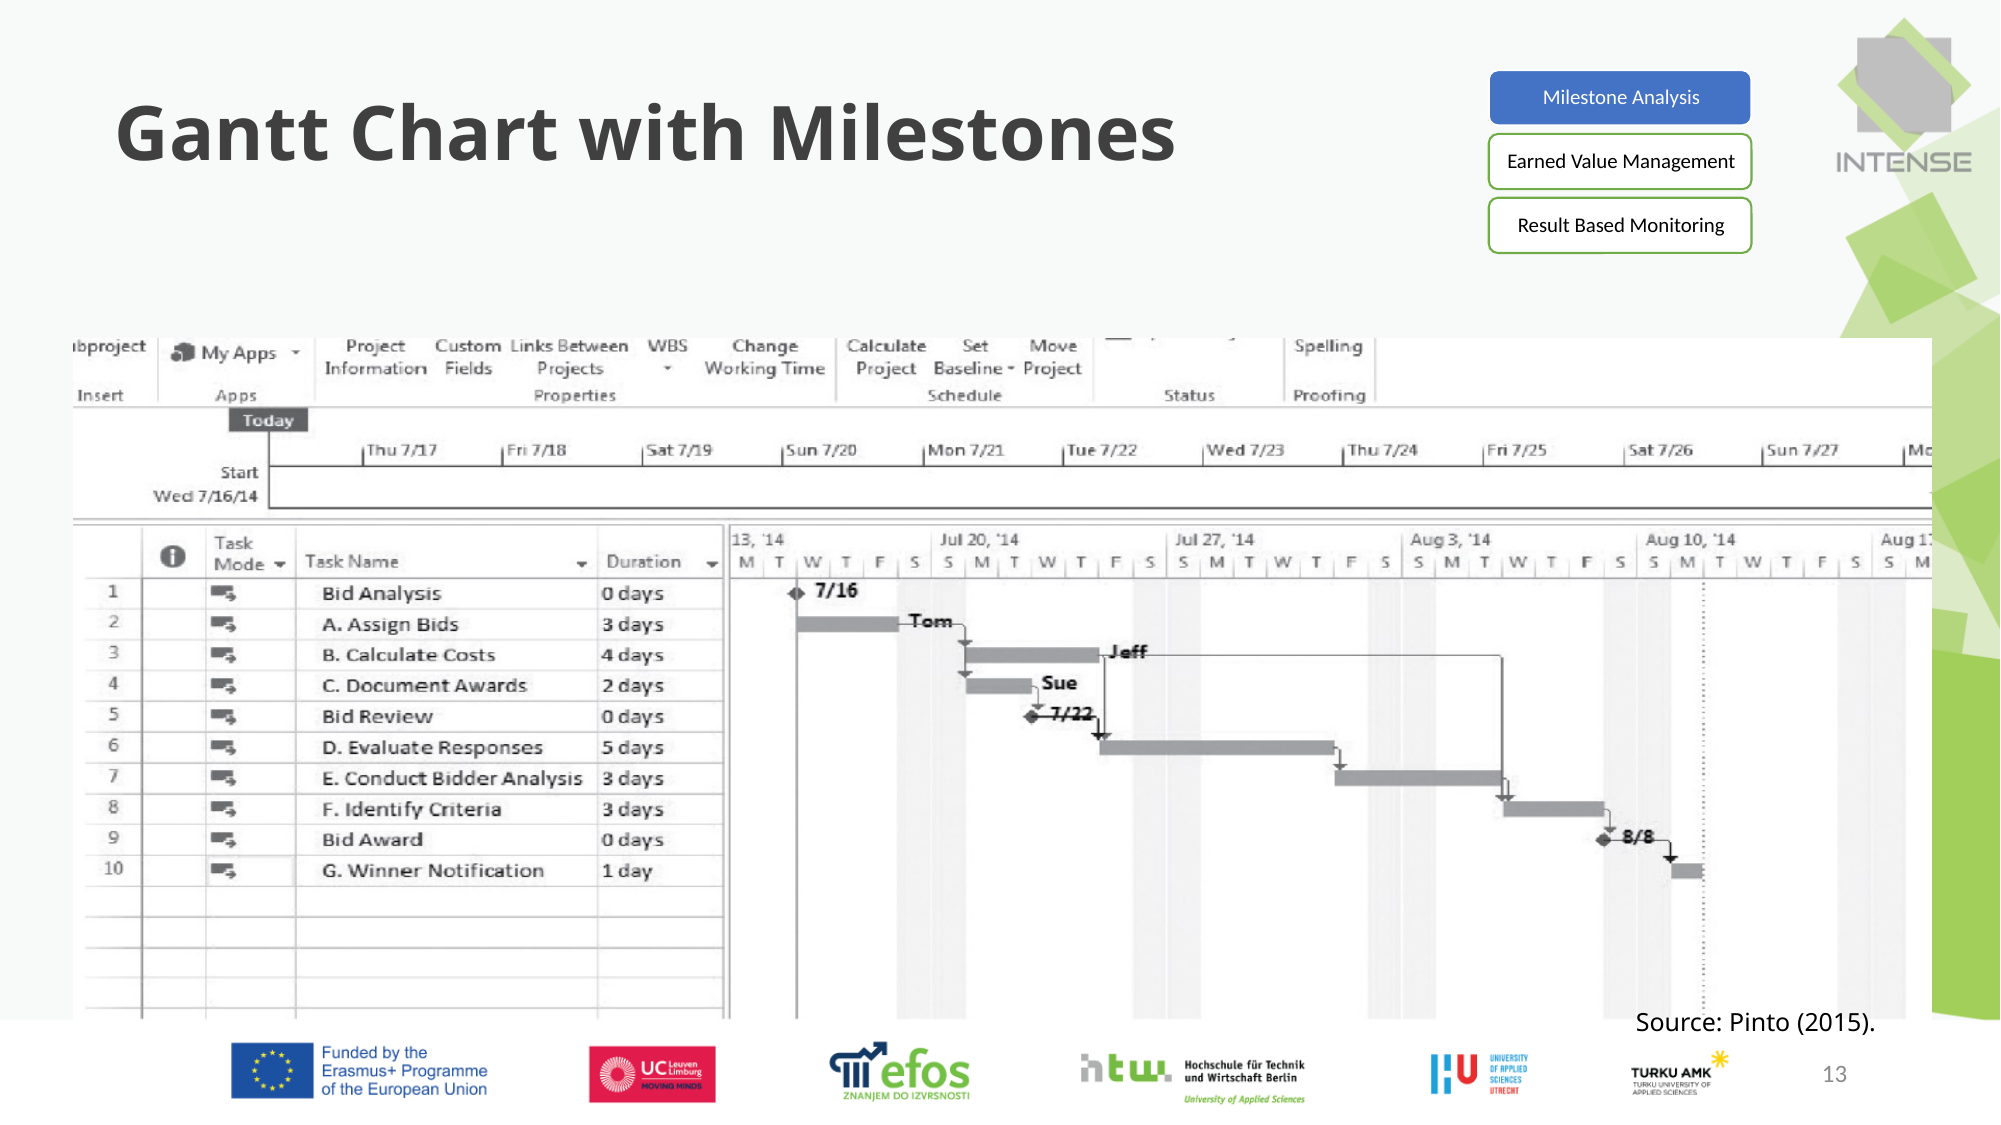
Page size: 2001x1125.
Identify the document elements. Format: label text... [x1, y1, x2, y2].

slide_number 13 [1412, 1042, 1863, 1103]
title Gantt Chart with Milestones [99, 87, 1917, 275]
text_box Source: Pinto (2015). [1621, 999, 2000, 1045]
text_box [1485, 69, 1755, 255]
picture [0, 0, 2000, 1125]
